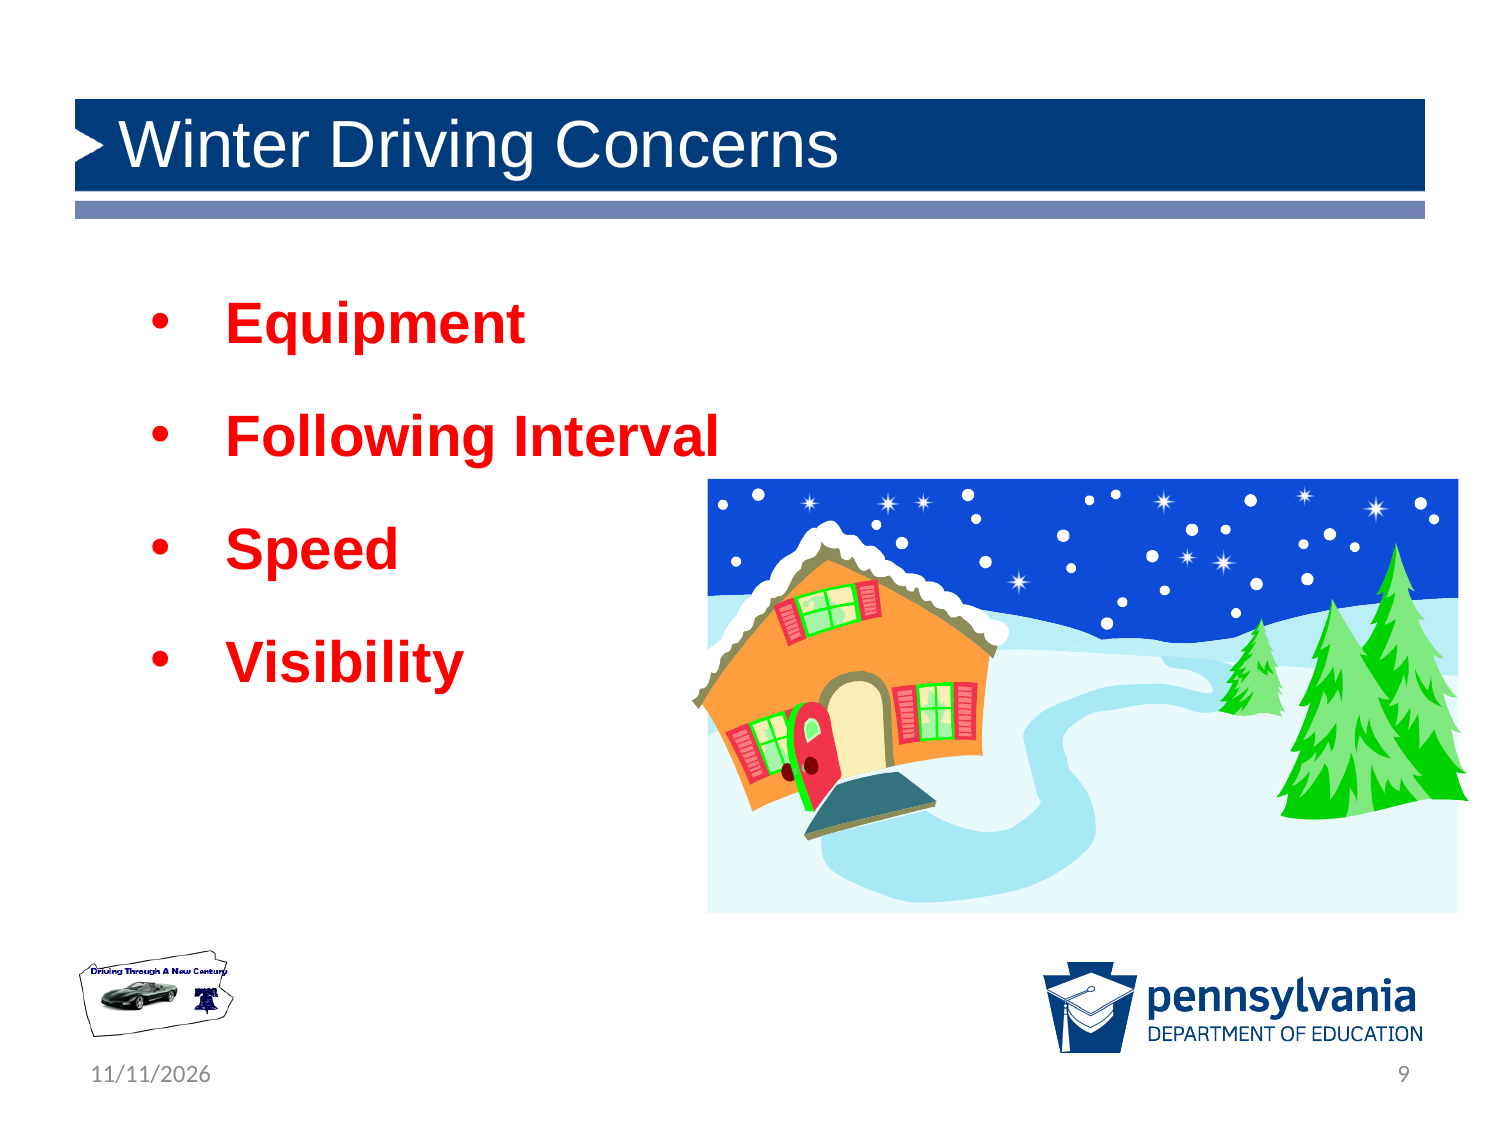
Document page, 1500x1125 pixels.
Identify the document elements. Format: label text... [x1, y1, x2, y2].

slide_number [75, 1042, 425, 1103]
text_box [680, 478, 1470, 914]
slide_number 9 [1074, 1042, 1425, 1103]
picture [74, 941, 238, 1043]
picture [1043, 962, 1422, 1053]
text_box Equipment Following Interval Speed Visibility [136, 249, 887, 702]
title Winter Driving Concerns [75, 47, 1500, 235]
